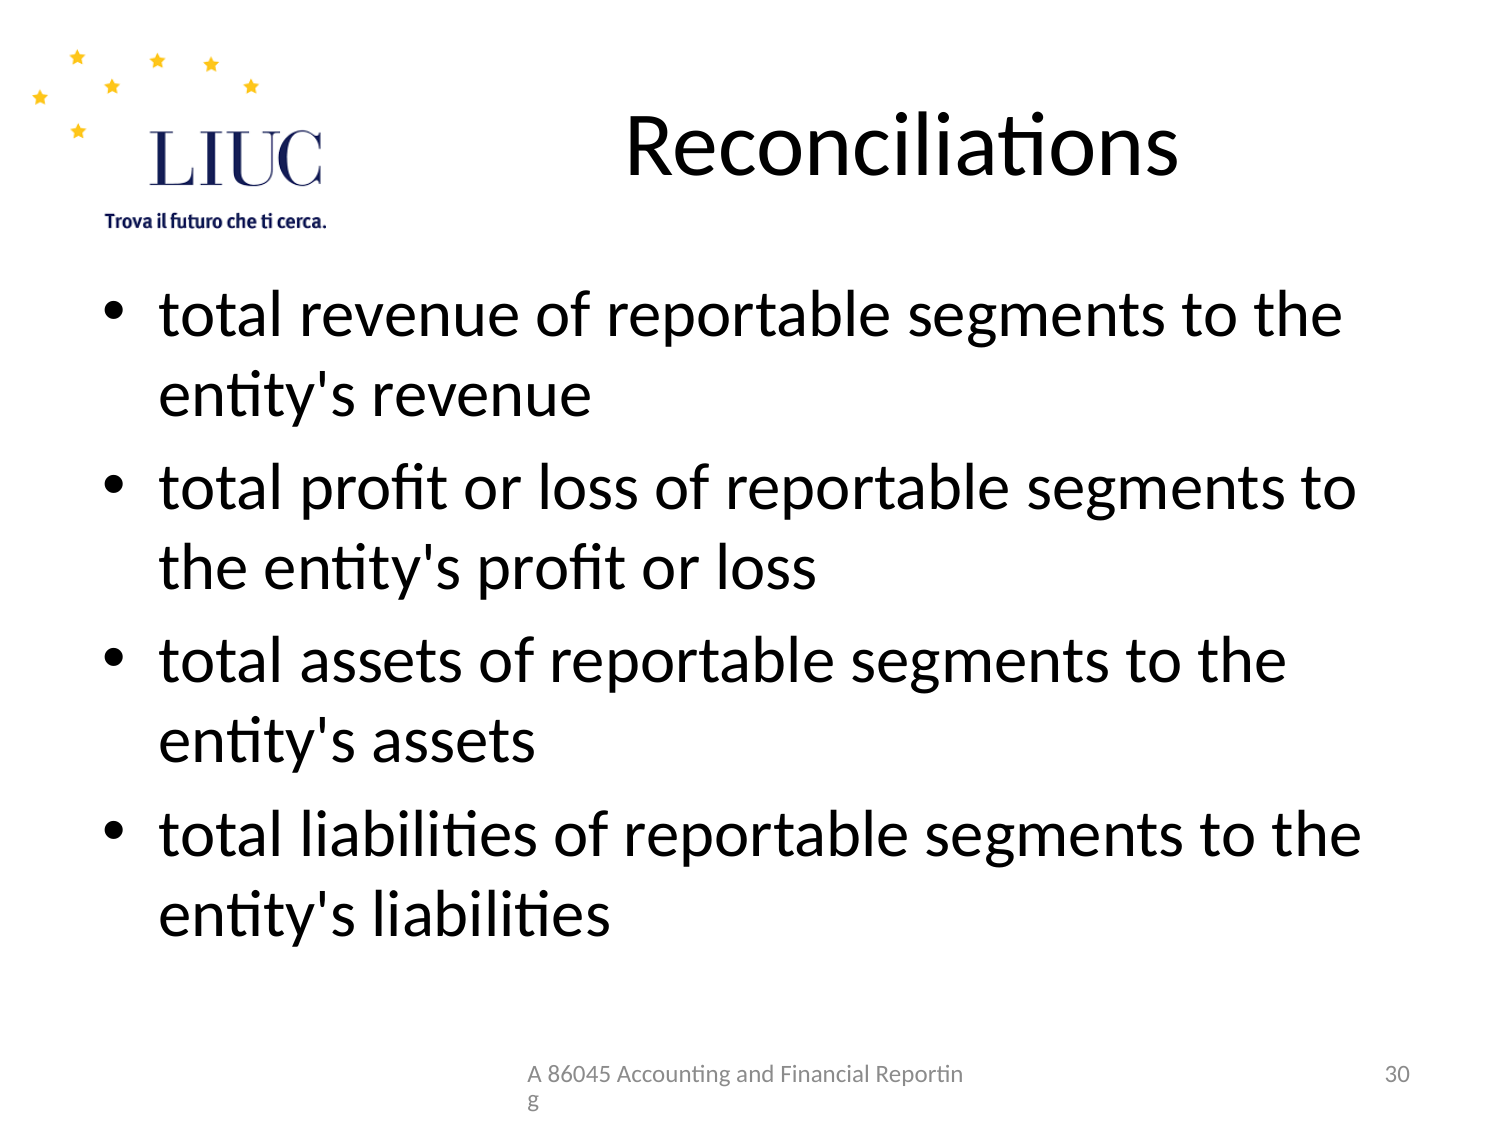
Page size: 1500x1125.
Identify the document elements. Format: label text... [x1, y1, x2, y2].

text_box total revenue of reportable segments to the entity's revenue total profit or loss of reportable segments to the entity's profit or loss total assets of reportable segments to the entity's assets total liabilities of reportable segments to the entity's liabilities [87, 262, 1418, 965]
picture [32, 33, 326, 229]
slide_number 30 [1074, 1042, 1425, 1103]
footer A 86045 Accounting and Financial Reporting [512, 1042, 988, 1103]
title Reconciliations [381, 45, 1425, 233]
